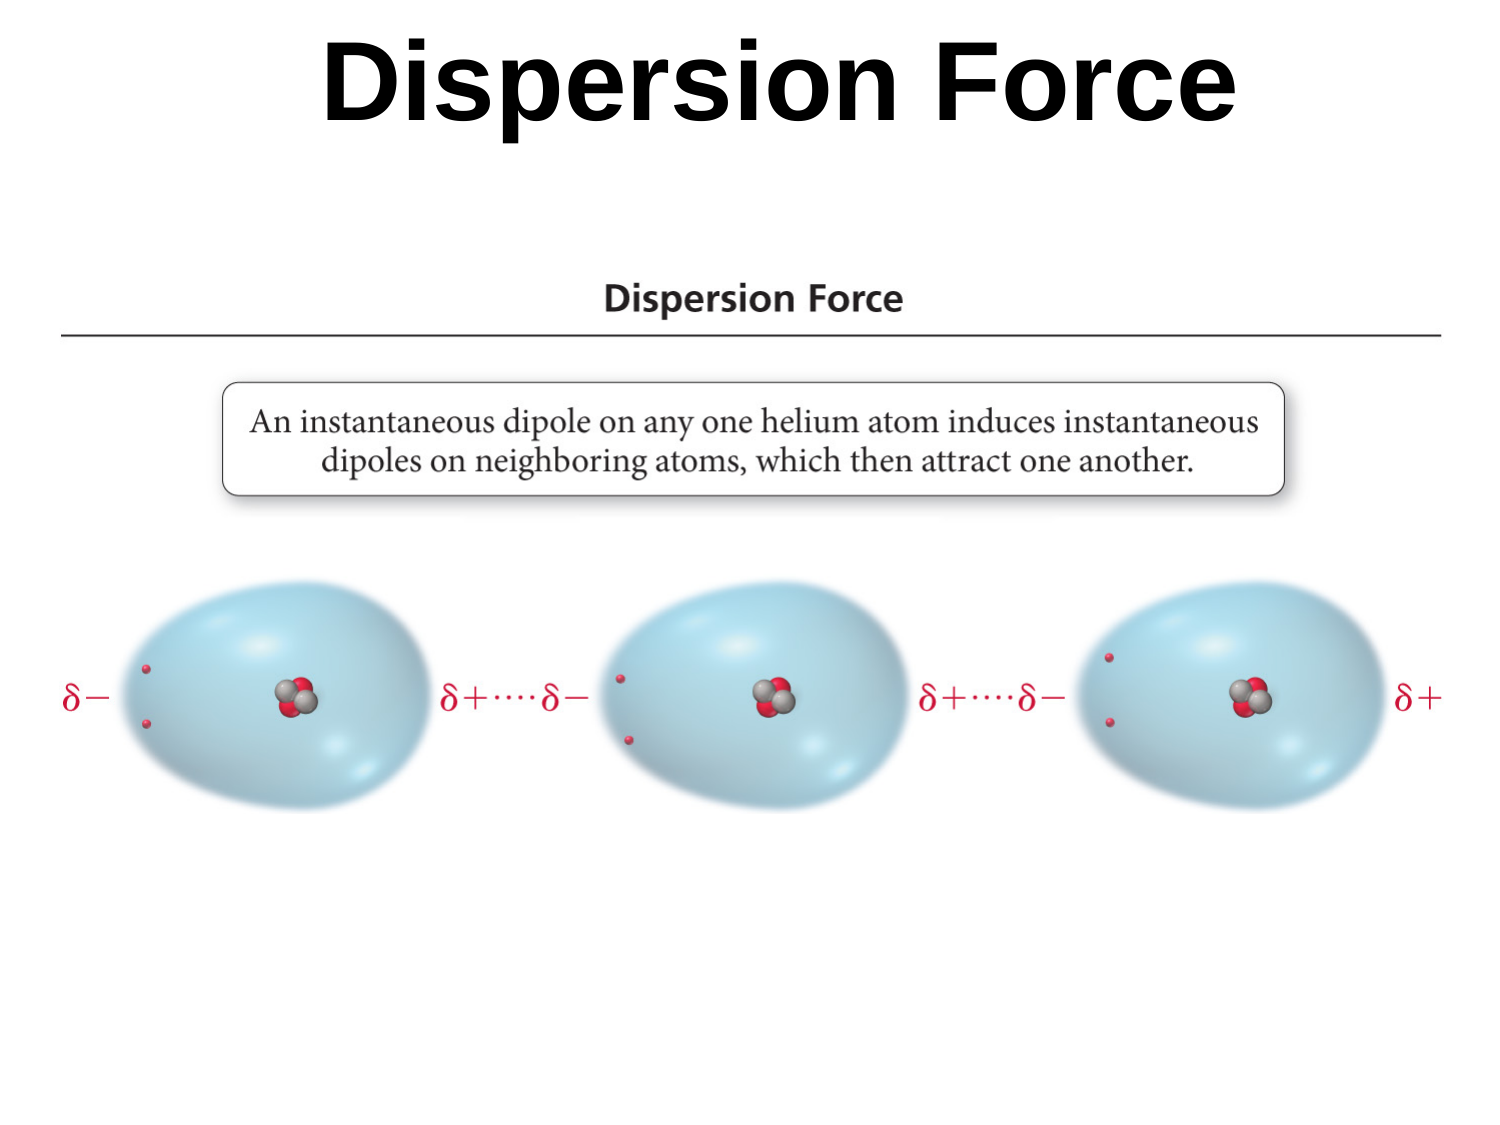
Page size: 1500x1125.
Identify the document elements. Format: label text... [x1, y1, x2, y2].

picture [51, 272, 1452, 814]
title Dispersion Force [0, 0, 1500, 204]
